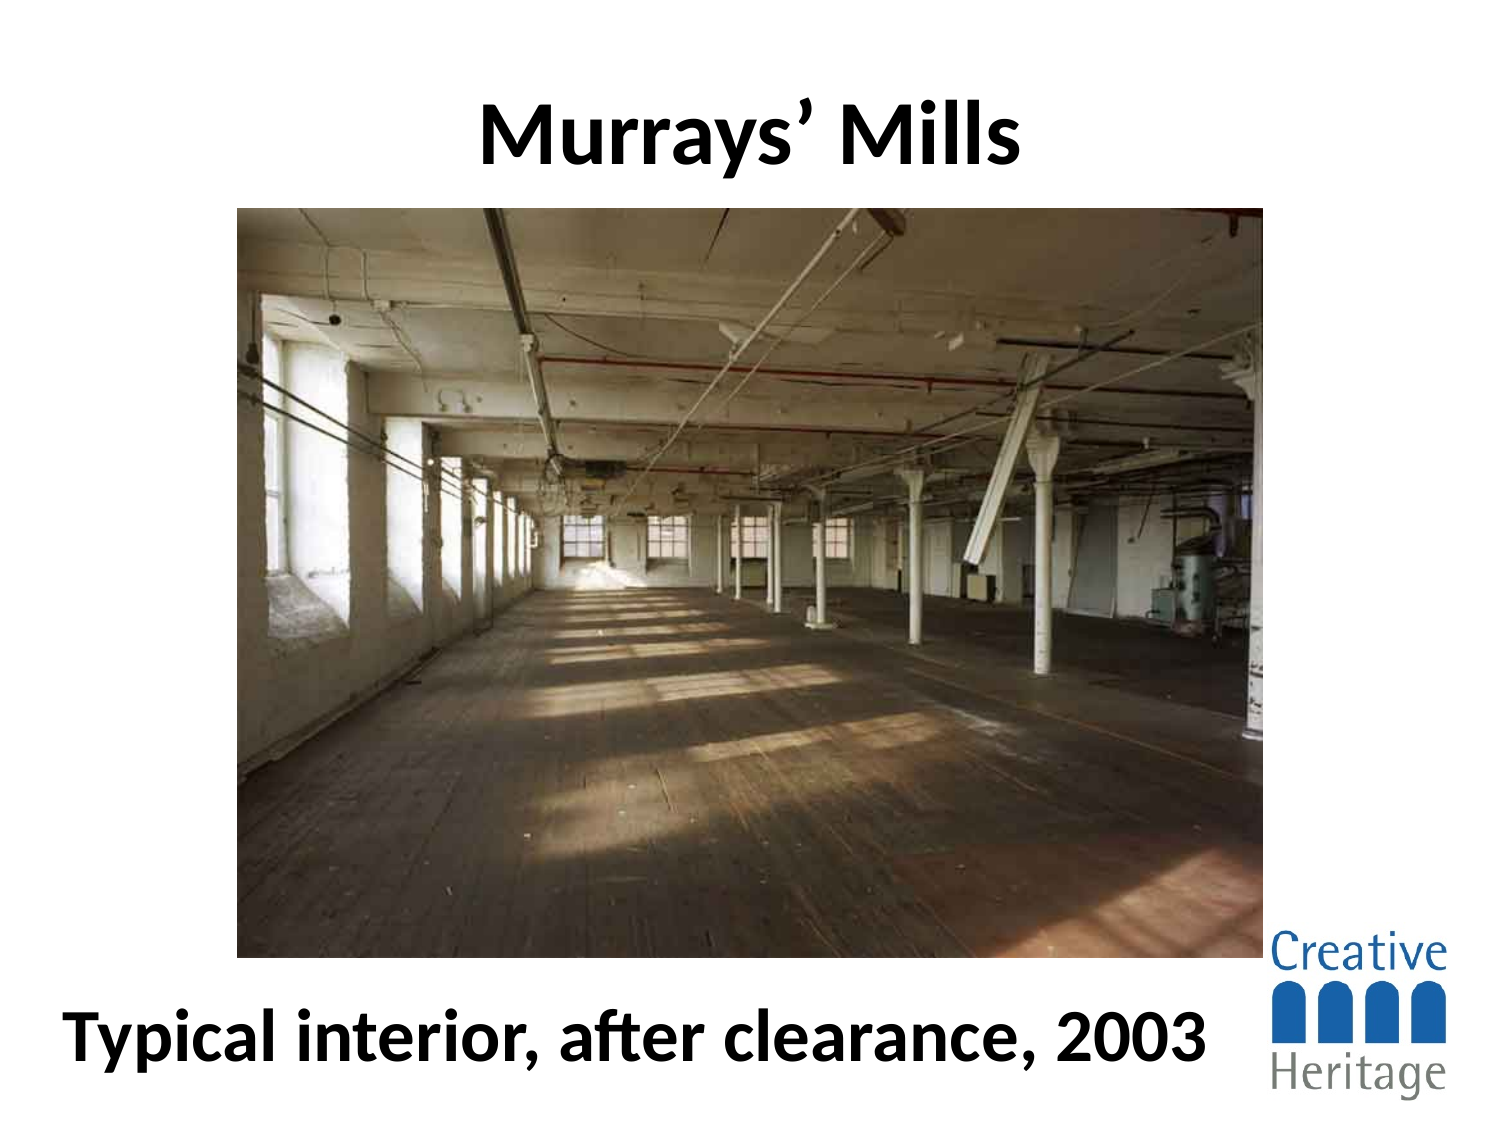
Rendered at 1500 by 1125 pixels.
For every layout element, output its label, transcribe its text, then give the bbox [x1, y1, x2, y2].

picture [237, 207, 1264, 958]
picture [1266, 922, 1448, 1101]
text_box Typical interior, after clearance, 2003 [48, 978, 1224, 1084]
title Murrays’ Mills [112, 89, 1388, 167]
